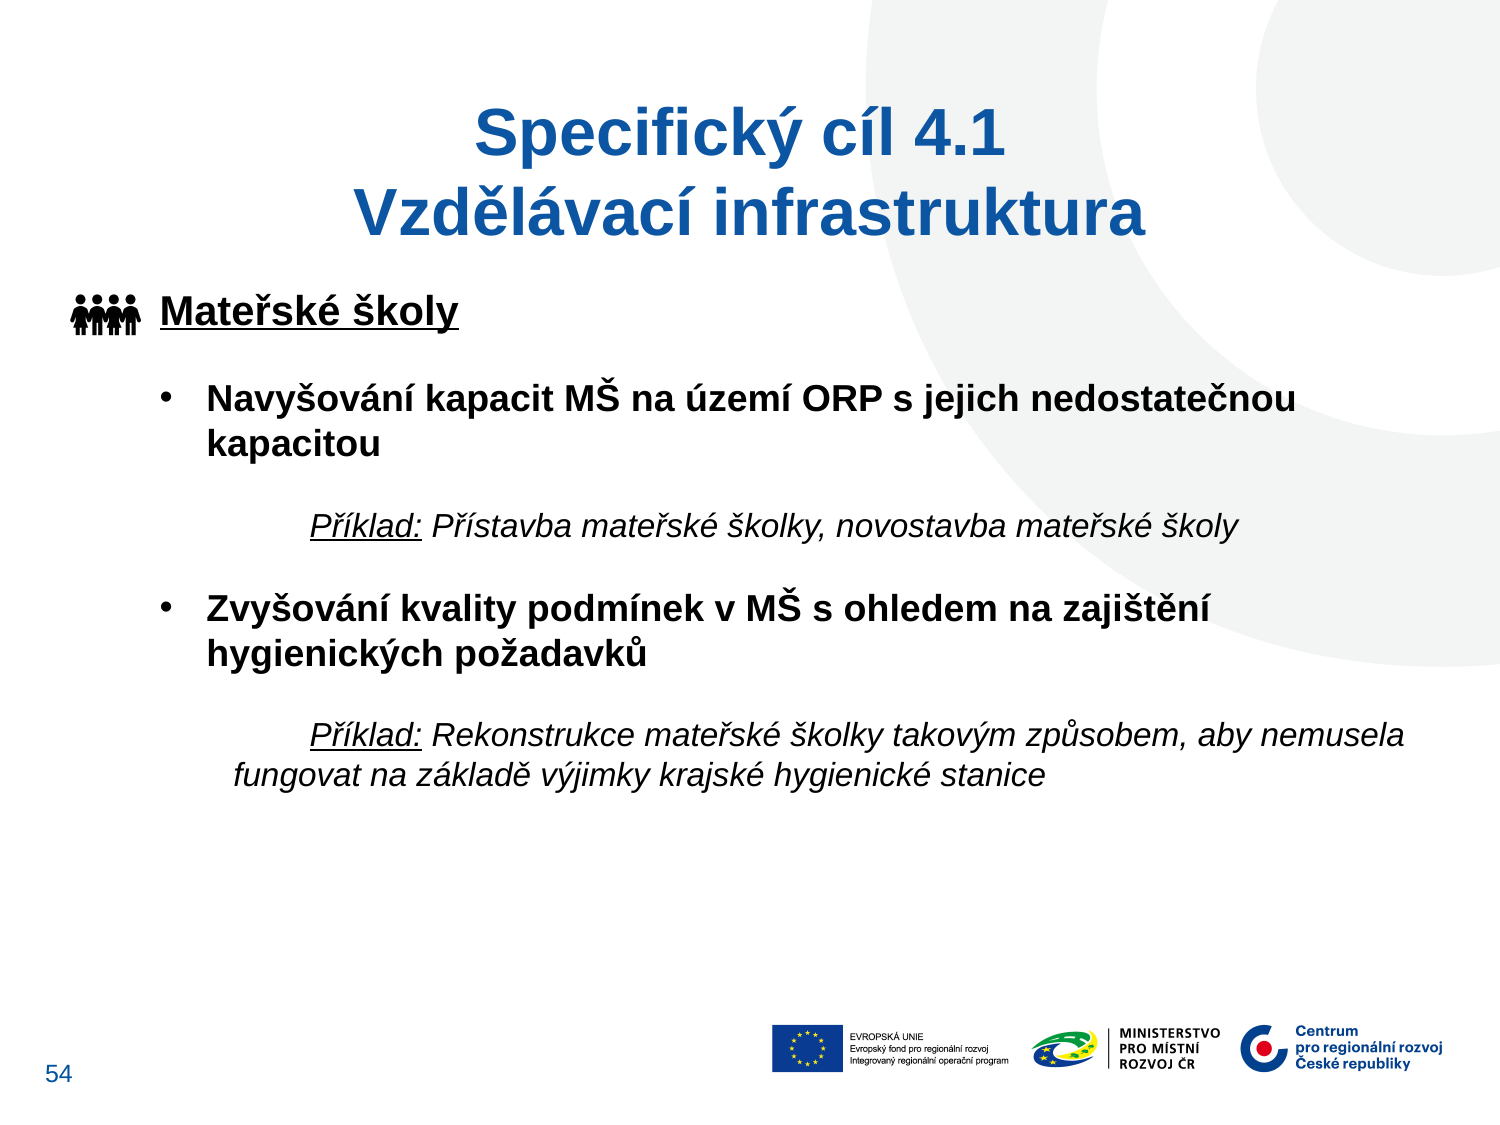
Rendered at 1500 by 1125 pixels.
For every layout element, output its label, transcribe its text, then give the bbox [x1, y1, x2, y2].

slide_number 54 [30, 1042, 113, 1103]
picture [0, 0, 1500, 1125]
text_box Specifický cíl 4.1 Vzdělávací infrastruktura [82, 81, 1418, 257]
text_box Mateřské školy Navyšování kapacit MŠ na území ORP s jejich nedostatečnou kapacitou Příklad: Přístavba mateřské školky, novostavba mateřské školy Zvyšování kvality podmínek v MŠ s ohledem na zajištění hygienických požadavků Příklad: Rekonstrukce mateřské školky takovým způsobem, aby nemusela fungovat na základě výjimky krajské hygienické stanice [144, 276, 1435, 844]
